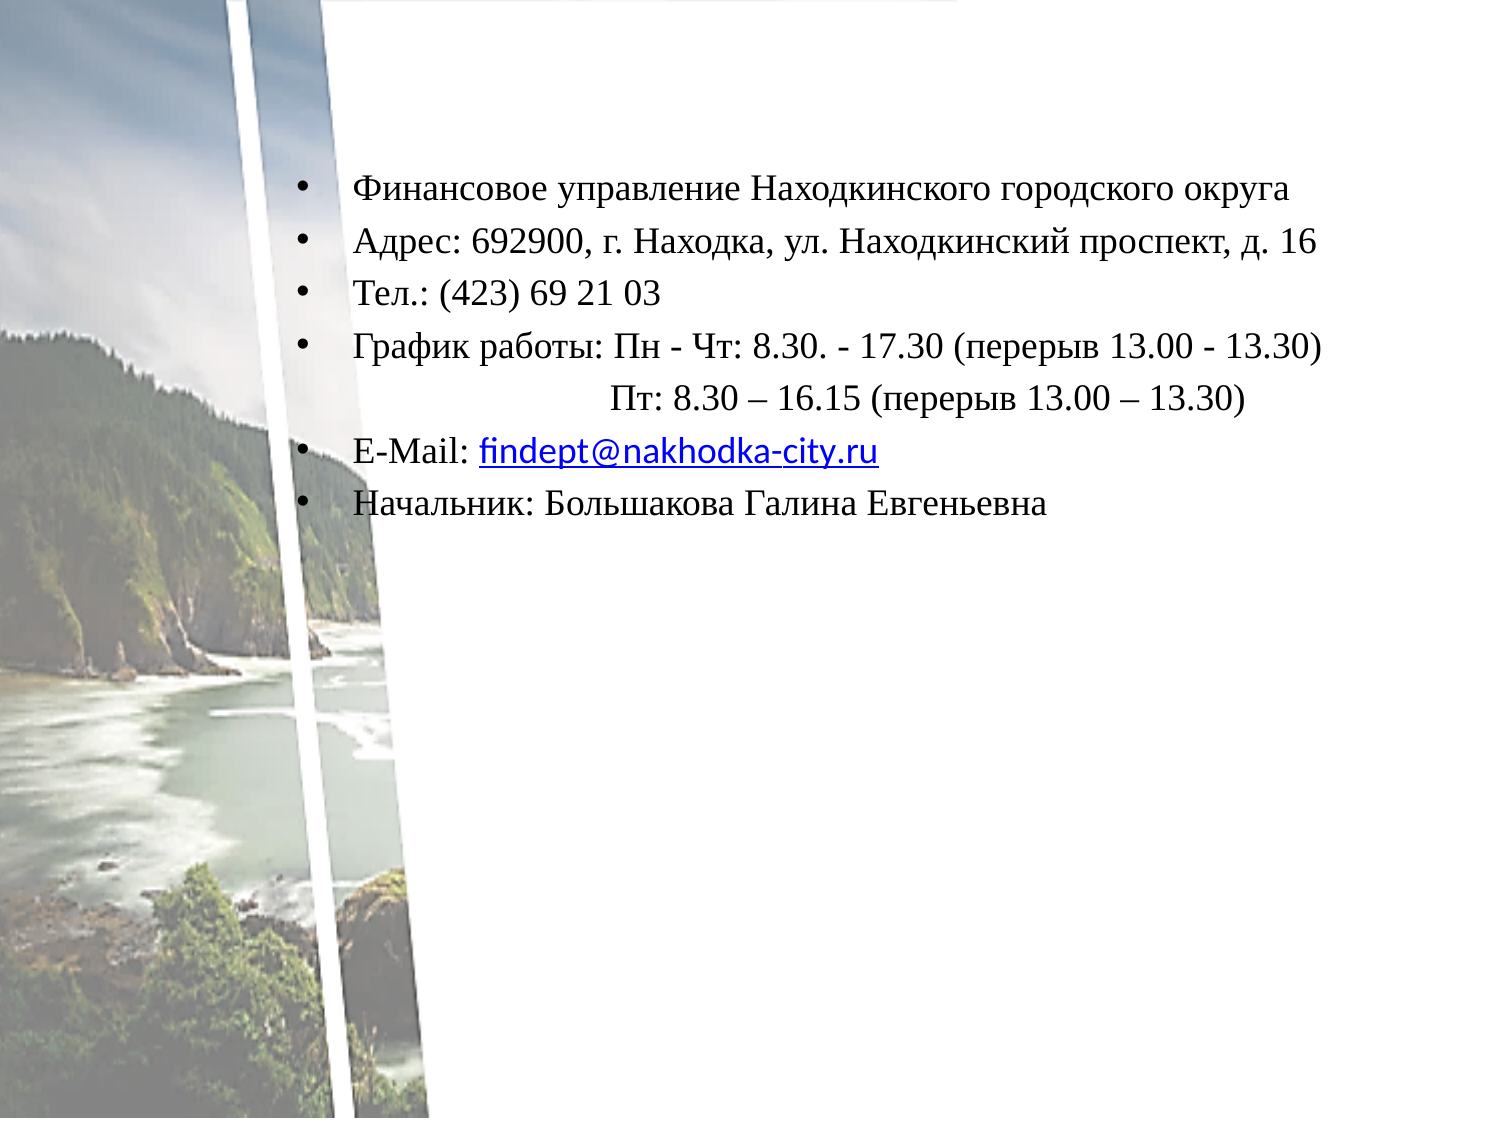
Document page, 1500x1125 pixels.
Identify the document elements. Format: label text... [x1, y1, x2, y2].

picture [0, 0, 957, 1118]
text_box Финансовое управление Находкинского городского округа Адрес: 692900, г. Находка, ул. Находкинский проспект, д. 16 Тел.: (423) 69 21 03 График работы: Пн - Чт: 8.30. - 17.30 (перерыв 13.00 - 13.30) Пт: 8.30 – 16.15 (перерыв 13.00 – 13.30) E-Mail: findept@nakhodka-city.ru Начальник: Большакова Галина Евгеньевна [963, 155, 1497, 531]
